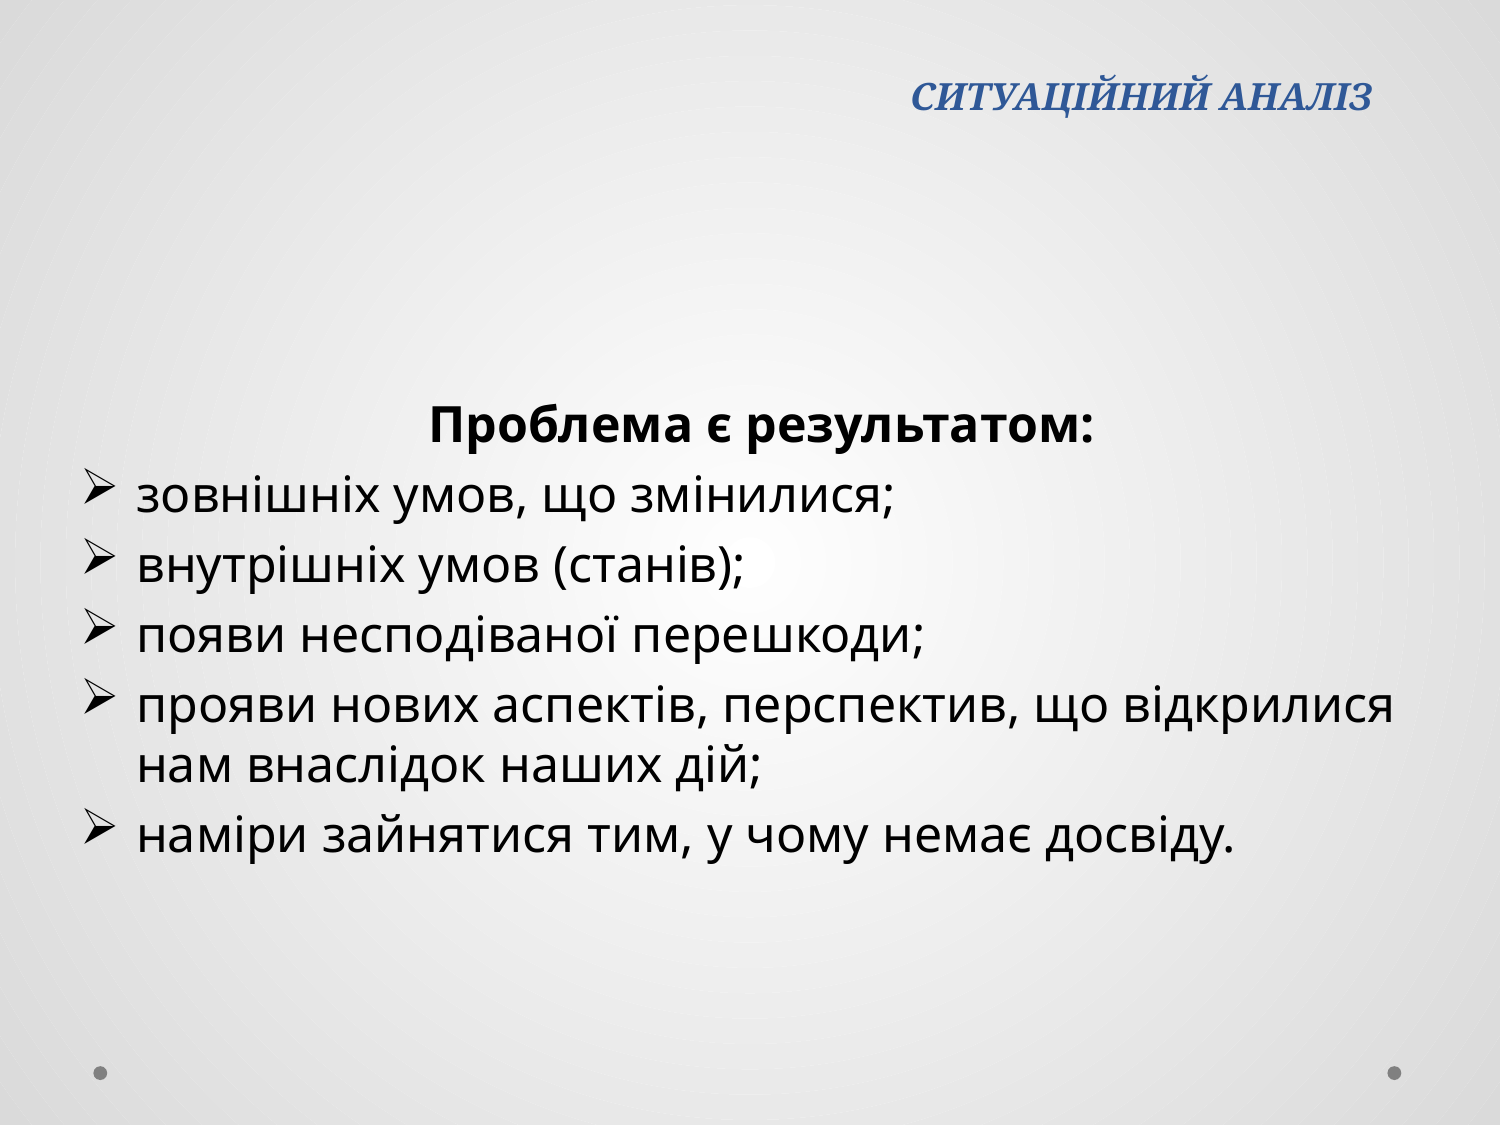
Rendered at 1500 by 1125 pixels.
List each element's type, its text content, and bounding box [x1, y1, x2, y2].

subtitle Проблема є результатом: зовнішніх умов, що змінилися; внутрішніх умов (станів); появи несподіваної перешкоди; прояви нових аспектів, перспектив, що відкрилися нам внаслідок наших дій; наміри зайнятися тим, у чому немає досвіду. [64, 243, 1459, 1083]
title СИТУАЦІЙНИЙ АНАЛІЗ [112, 42, 1388, 126]
